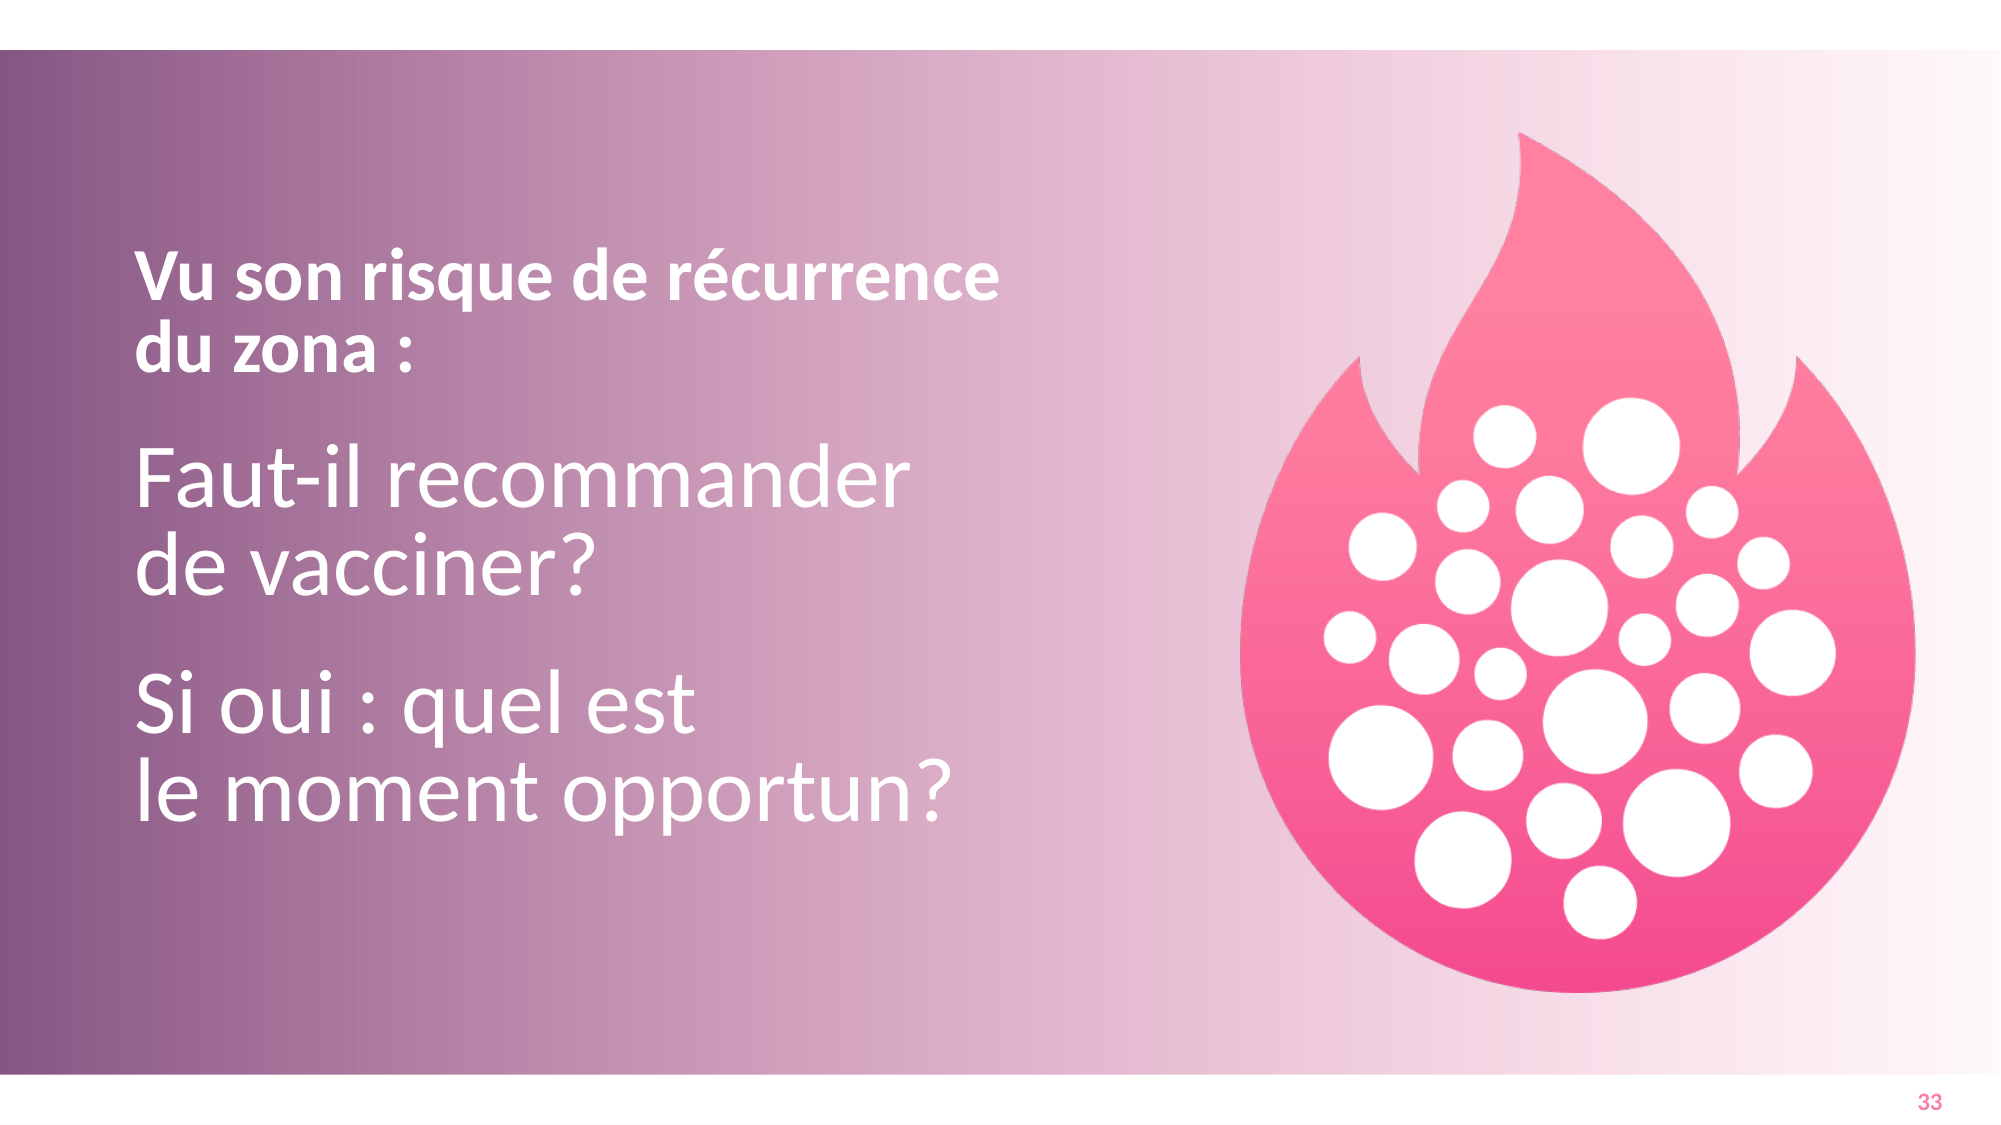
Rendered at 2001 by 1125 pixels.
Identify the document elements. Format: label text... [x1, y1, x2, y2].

picture [1239, 132, 1917, 993]
footer [125, 970, 1876, 1071]
text_box Vu son risque de récurrence du zona : Faut-il recommander de vacciner? Si oui : quel est le moment opportun? [120, 235, 1145, 846]
slide_number 33 [1860, 1074, 2000, 1125]
